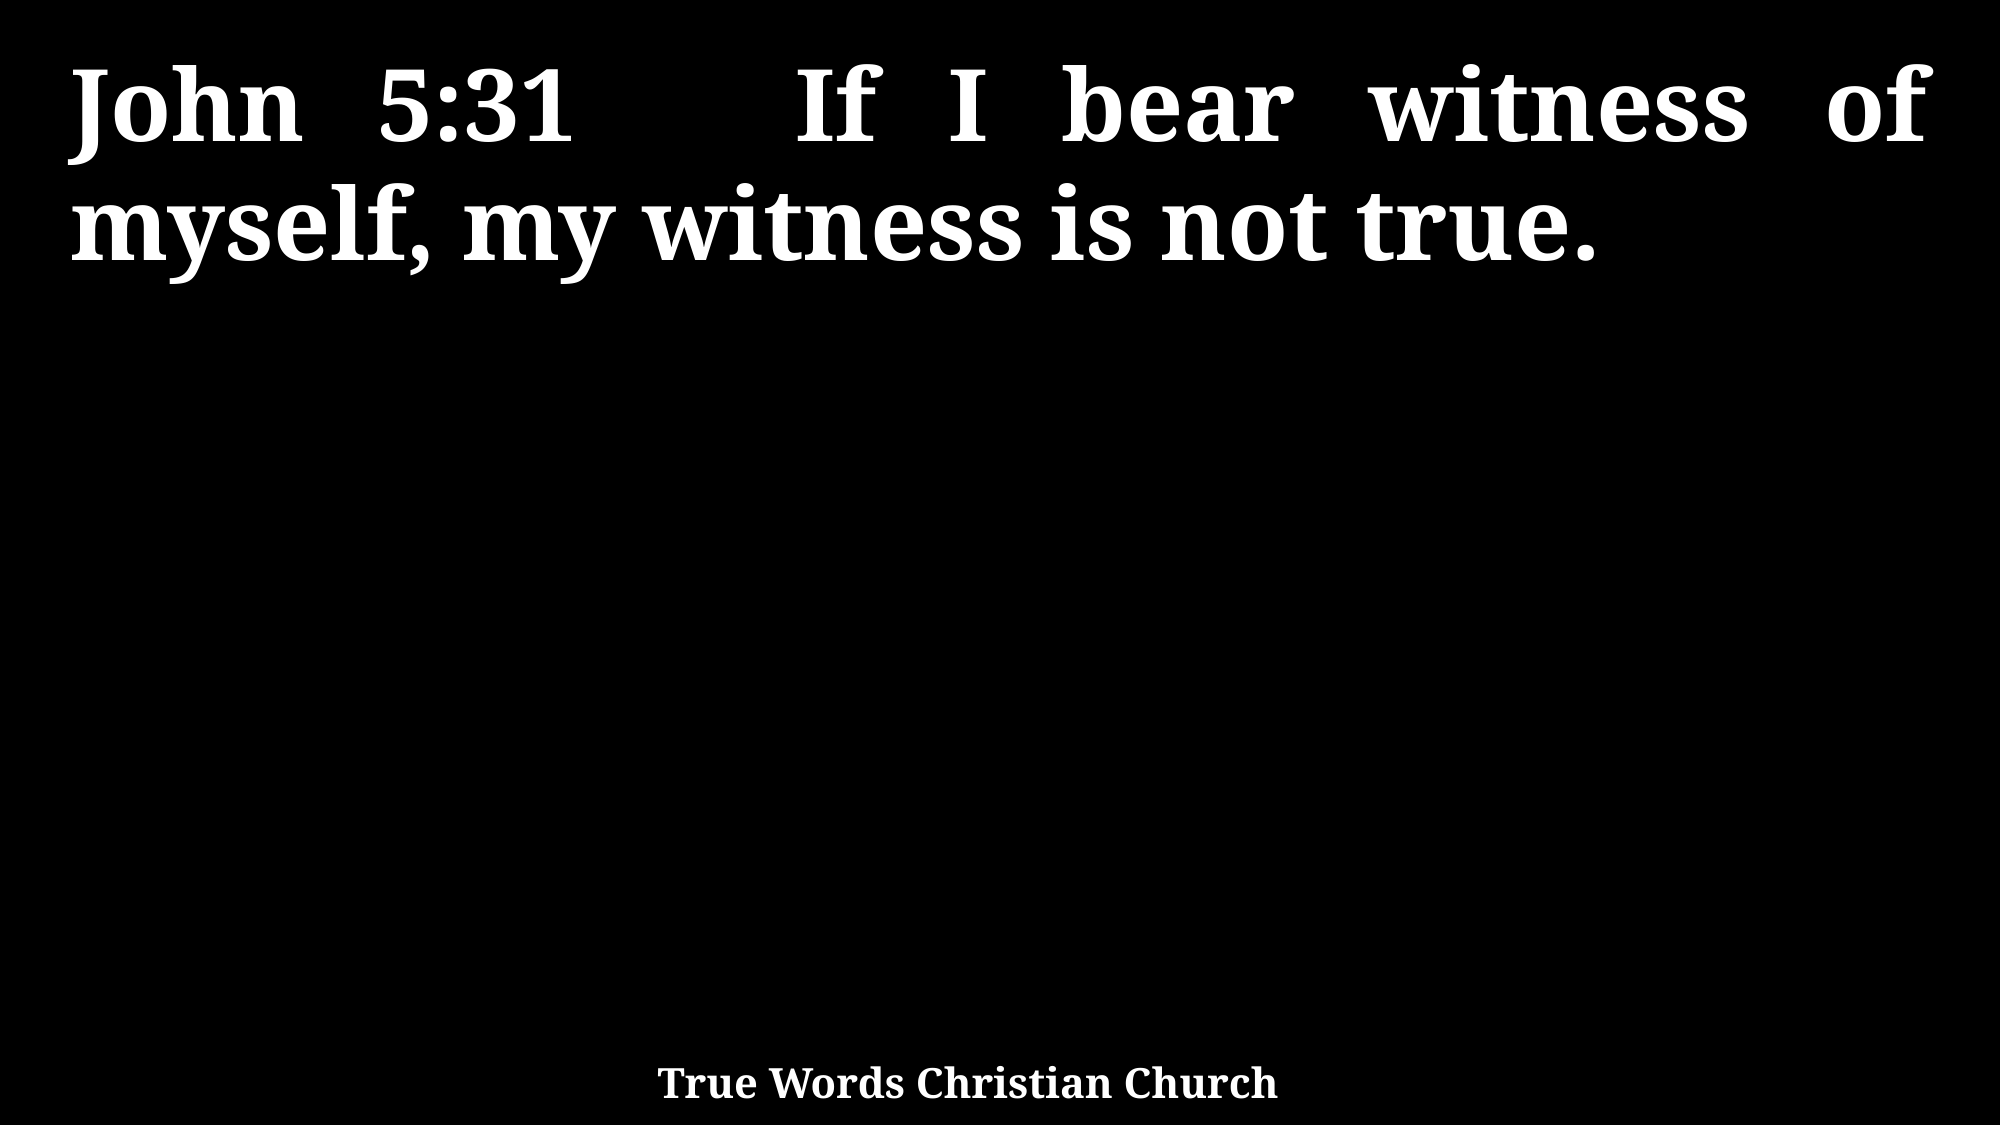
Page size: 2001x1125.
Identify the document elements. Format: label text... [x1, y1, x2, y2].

text_box John 5:31 If I bear witness of myself, my witness is not true. [55, 33, 1944, 289]
text_box True Words Christian Church [642, 1049, 1294, 1114]
